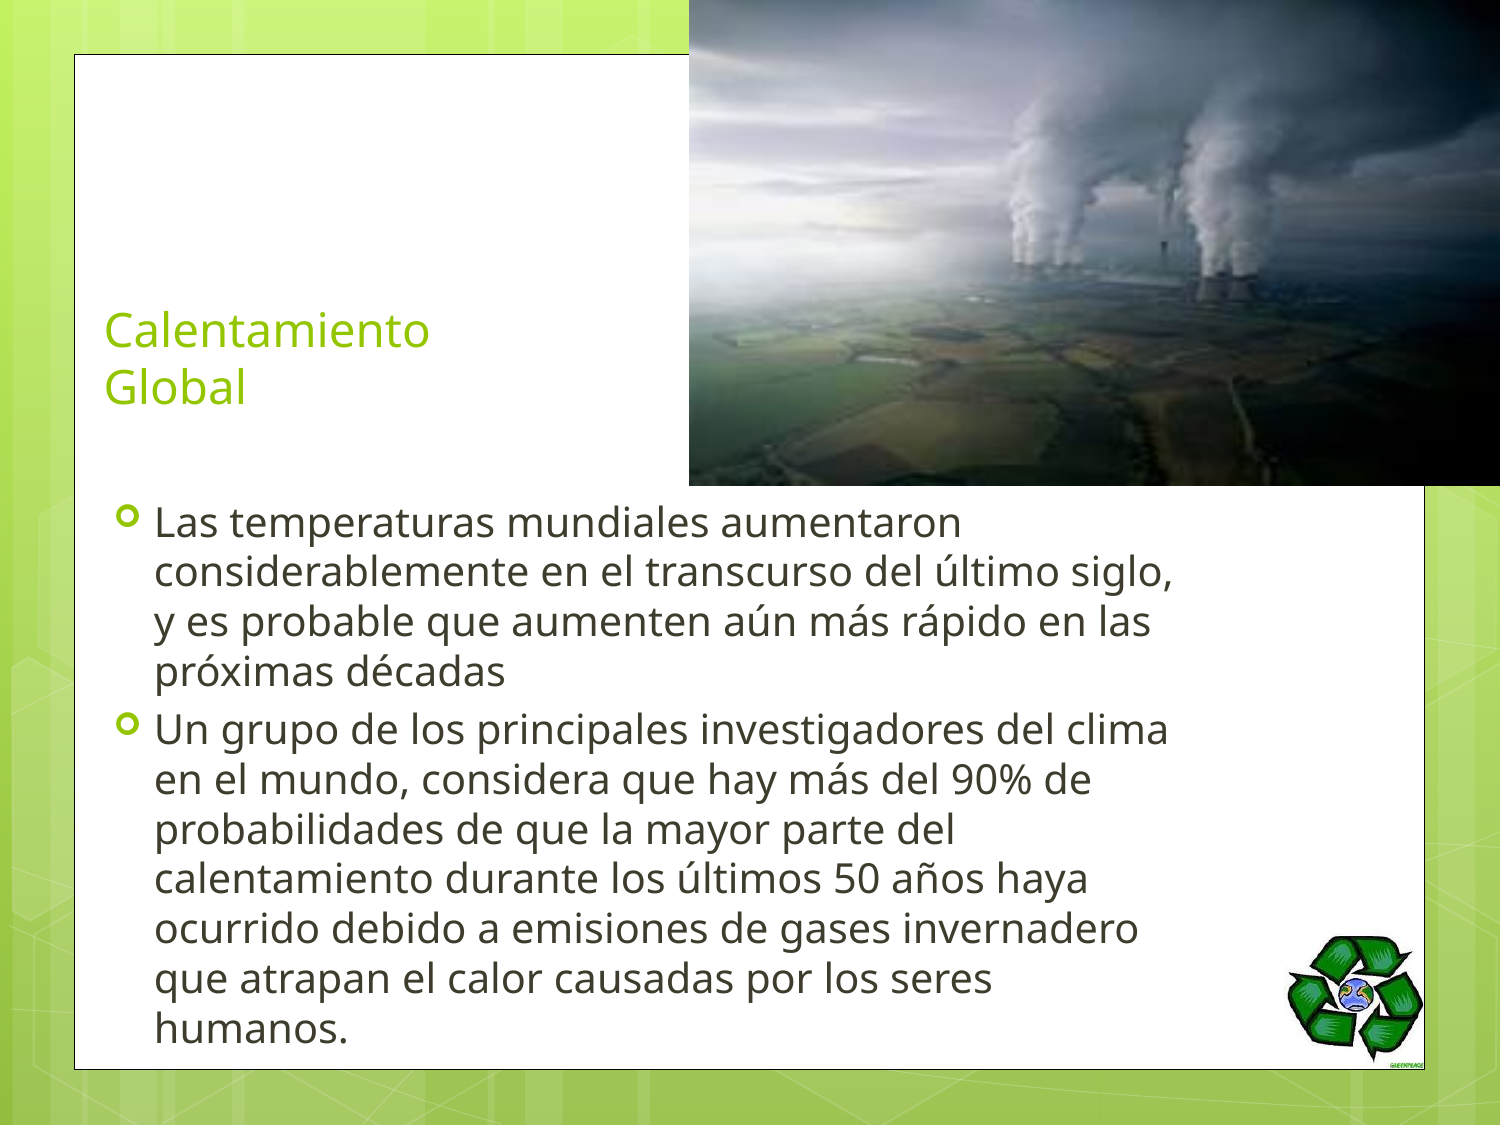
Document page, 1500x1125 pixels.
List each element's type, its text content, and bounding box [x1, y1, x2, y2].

picture [688, 0, 1500, 486]
picture [1284, 926, 1424, 1070]
list Las temperaturas mundiales aumentaron considerablemente en el transcurso del último siglo, y es probable que aumenten aún más rápido en las próximas décadas Un grupo de los principales investigadores del clima en el mundo, considera que hay más del 90% de probabilidades de que la mayor parte del calentamiento durante los últimos 50 años haya ocurrido debido a emisiones de gases invernadero que atrapan el calor causadas por los seres humanos. [88, 488, 1201, 1064]
title Calentamiento Global [88, 290, 683, 479]
